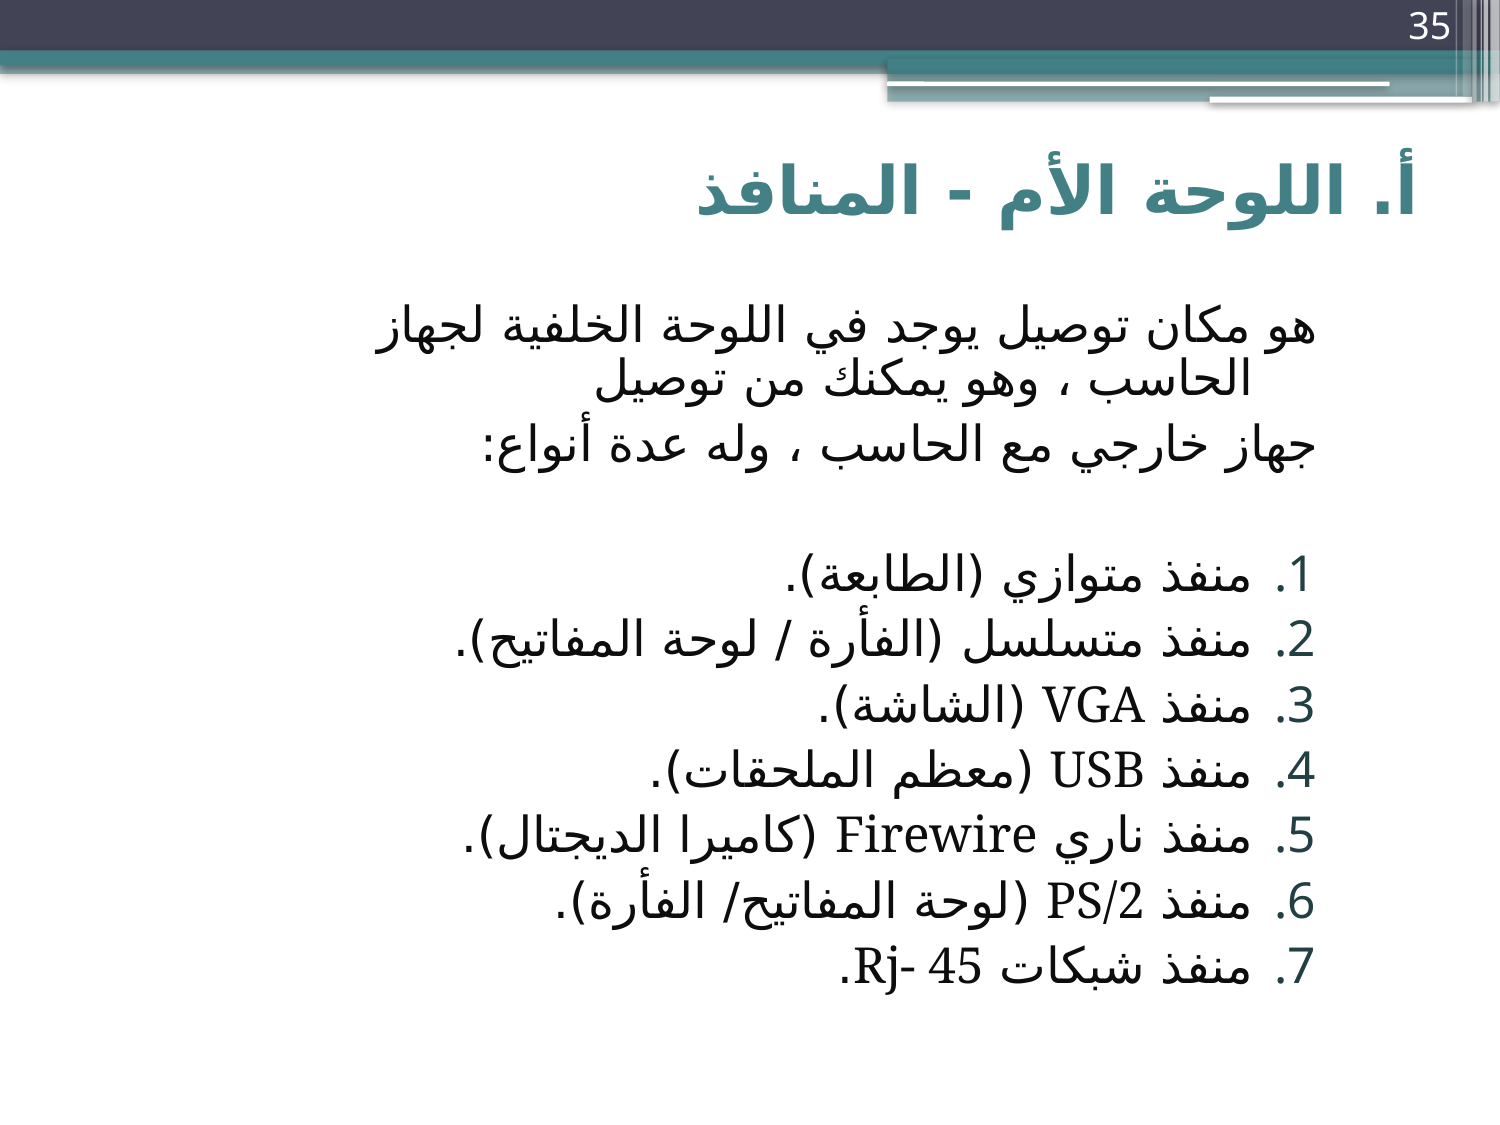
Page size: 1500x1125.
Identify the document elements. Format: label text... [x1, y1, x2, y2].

slide_number 35 [1341, 0, 1466, 61]
title أ. اللوحة الأم - المنافذ [675, 99, 1435, 275]
list هو مكان توصيل يوجد في اللوحة الخلفية لجهاز الحاسب ، وهو يمكنك من توصيل جهاز خارجي مع الحاسب ، وله عدة أنواع: منفذ متوازي (الطابعة). منفذ متسلسل (الفأرة / لوحة المفاتيح). منفذ VGA (الشاشة). منفذ USB (معظم الملحقات). منفذ ناري Firewire (كاميرا الديجتال). منفذ PS/2 (لوحة المفاتيح/ الفأرة). منفذ شبكات Rj- 45. [187, 292, 1334, 1125]
